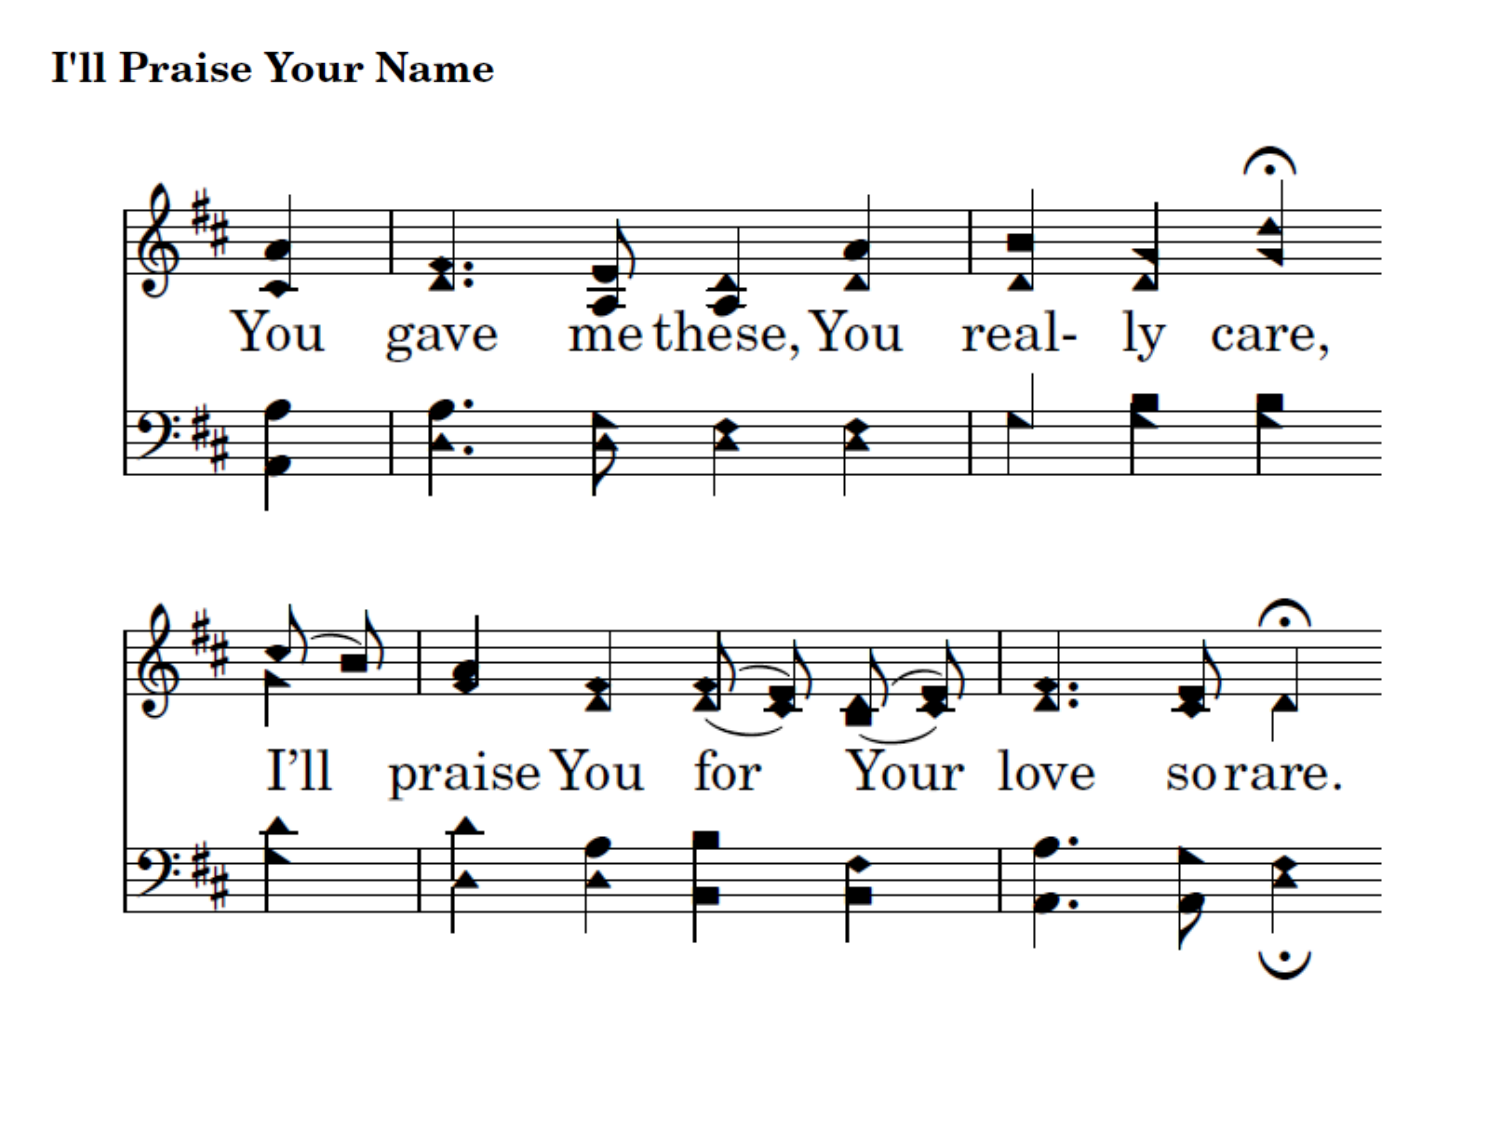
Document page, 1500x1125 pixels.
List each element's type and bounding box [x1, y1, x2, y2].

picture [37, 37, 510, 101]
picture [92, 128, 1408, 997]
